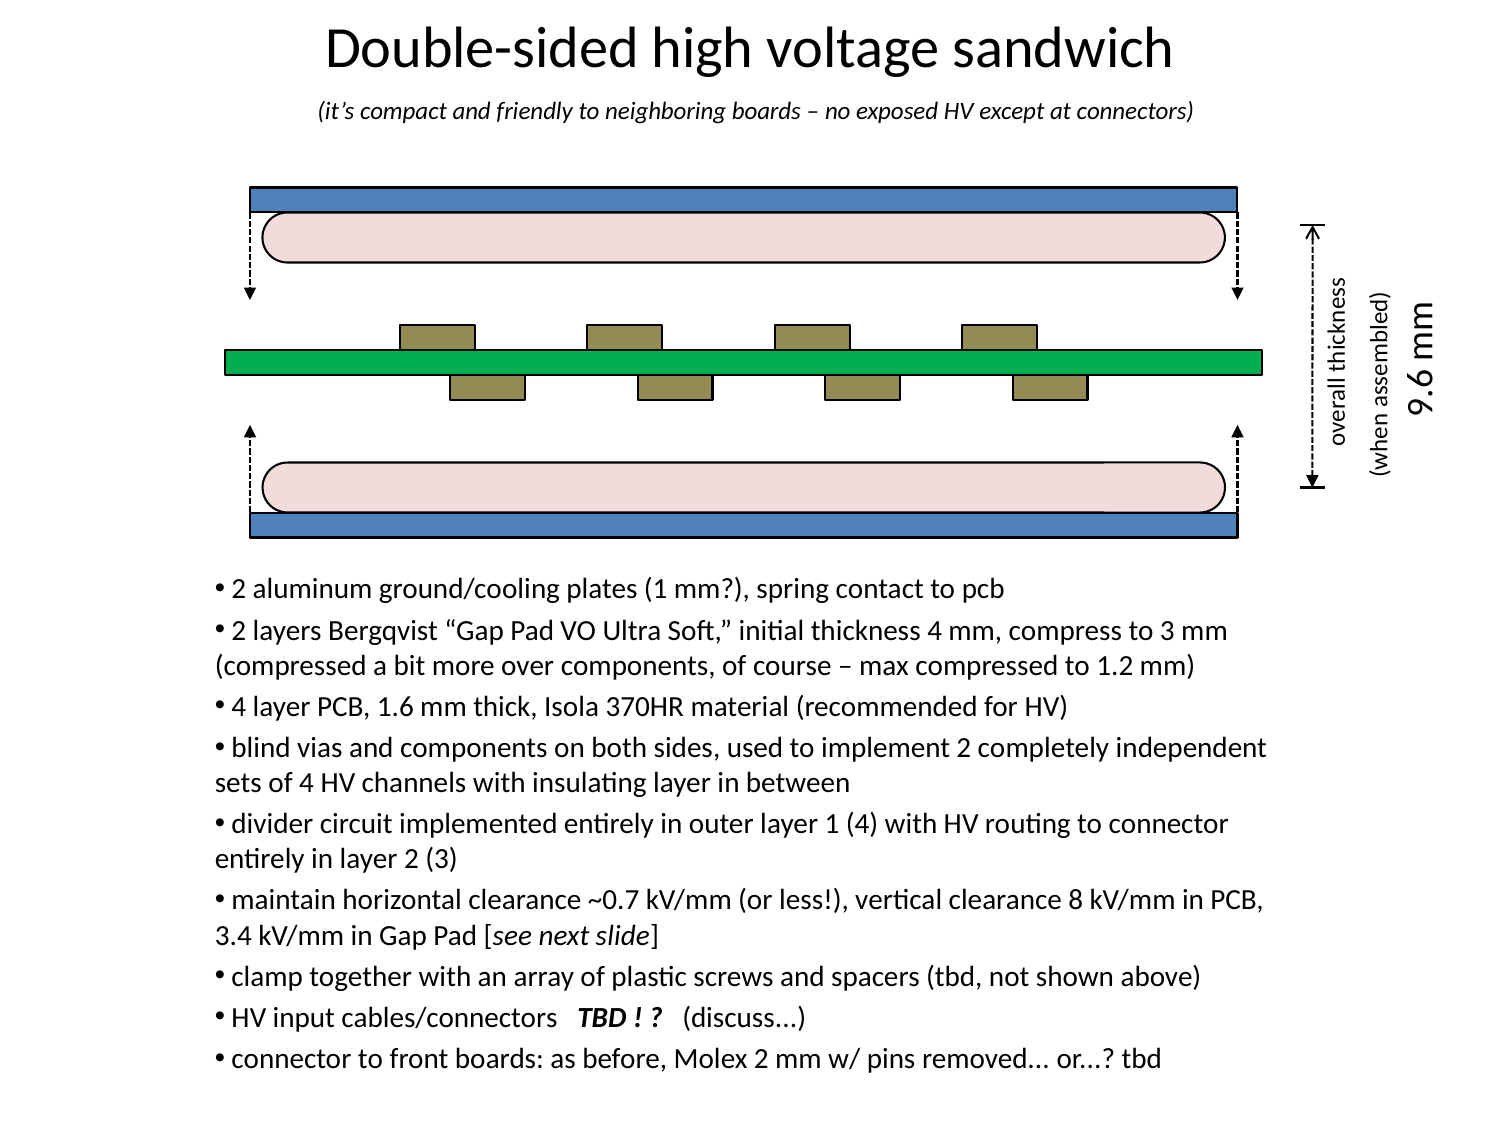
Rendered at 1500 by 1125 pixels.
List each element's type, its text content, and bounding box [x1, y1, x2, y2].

text_box Double-sided high voltage sandwich [0, 0, 1500, 88]
text_box overall thickness (when assembled) 9.6 mm [1312, 225, 1448, 494]
text_box [223, 348, 1264, 377]
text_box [249, 187, 1238, 351]
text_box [249, 374, 1238, 538]
text_box (it’s compact and friendly to neighboring boards – no exposed HV except at connectors) [302, 87, 1211, 133]
text_box 2 aluminum ground/cooling plates (1 mm?), spring contact to pcb 2 layers Bergqvist “Gap Pad VO Ultra Soft,” initial thickness 4 mm, compress to 3 mm (compressed a bit more over components, of course – max compressed to 1.2 mm) 4 layer PCB, 1.6 mm thick, Isola 370HR material (recommended for HV) blind vias and components on both sides, used to implement 2 completely independent sets of 4 HV channels with insulating layer in between divider circuit implemented entirely in outer layer 1 (4) with HV routing to connector entirely in layer 2 (3) maintain horizontal clearance ~0.7 kV/mm (or less!), vertical clearance 8 kV/mm in PCB, 3.4 kV/mm in Gap Pad [see next slide] clamp together with an array of plastic screws and spacers (tbd, not shown above) HV input cables/connectors TBD ! ? (discuss...) connector to front boards: as before, Molex 2 mm w/ pins removed... or...? tbd [200, 562, 1288, 1082]
